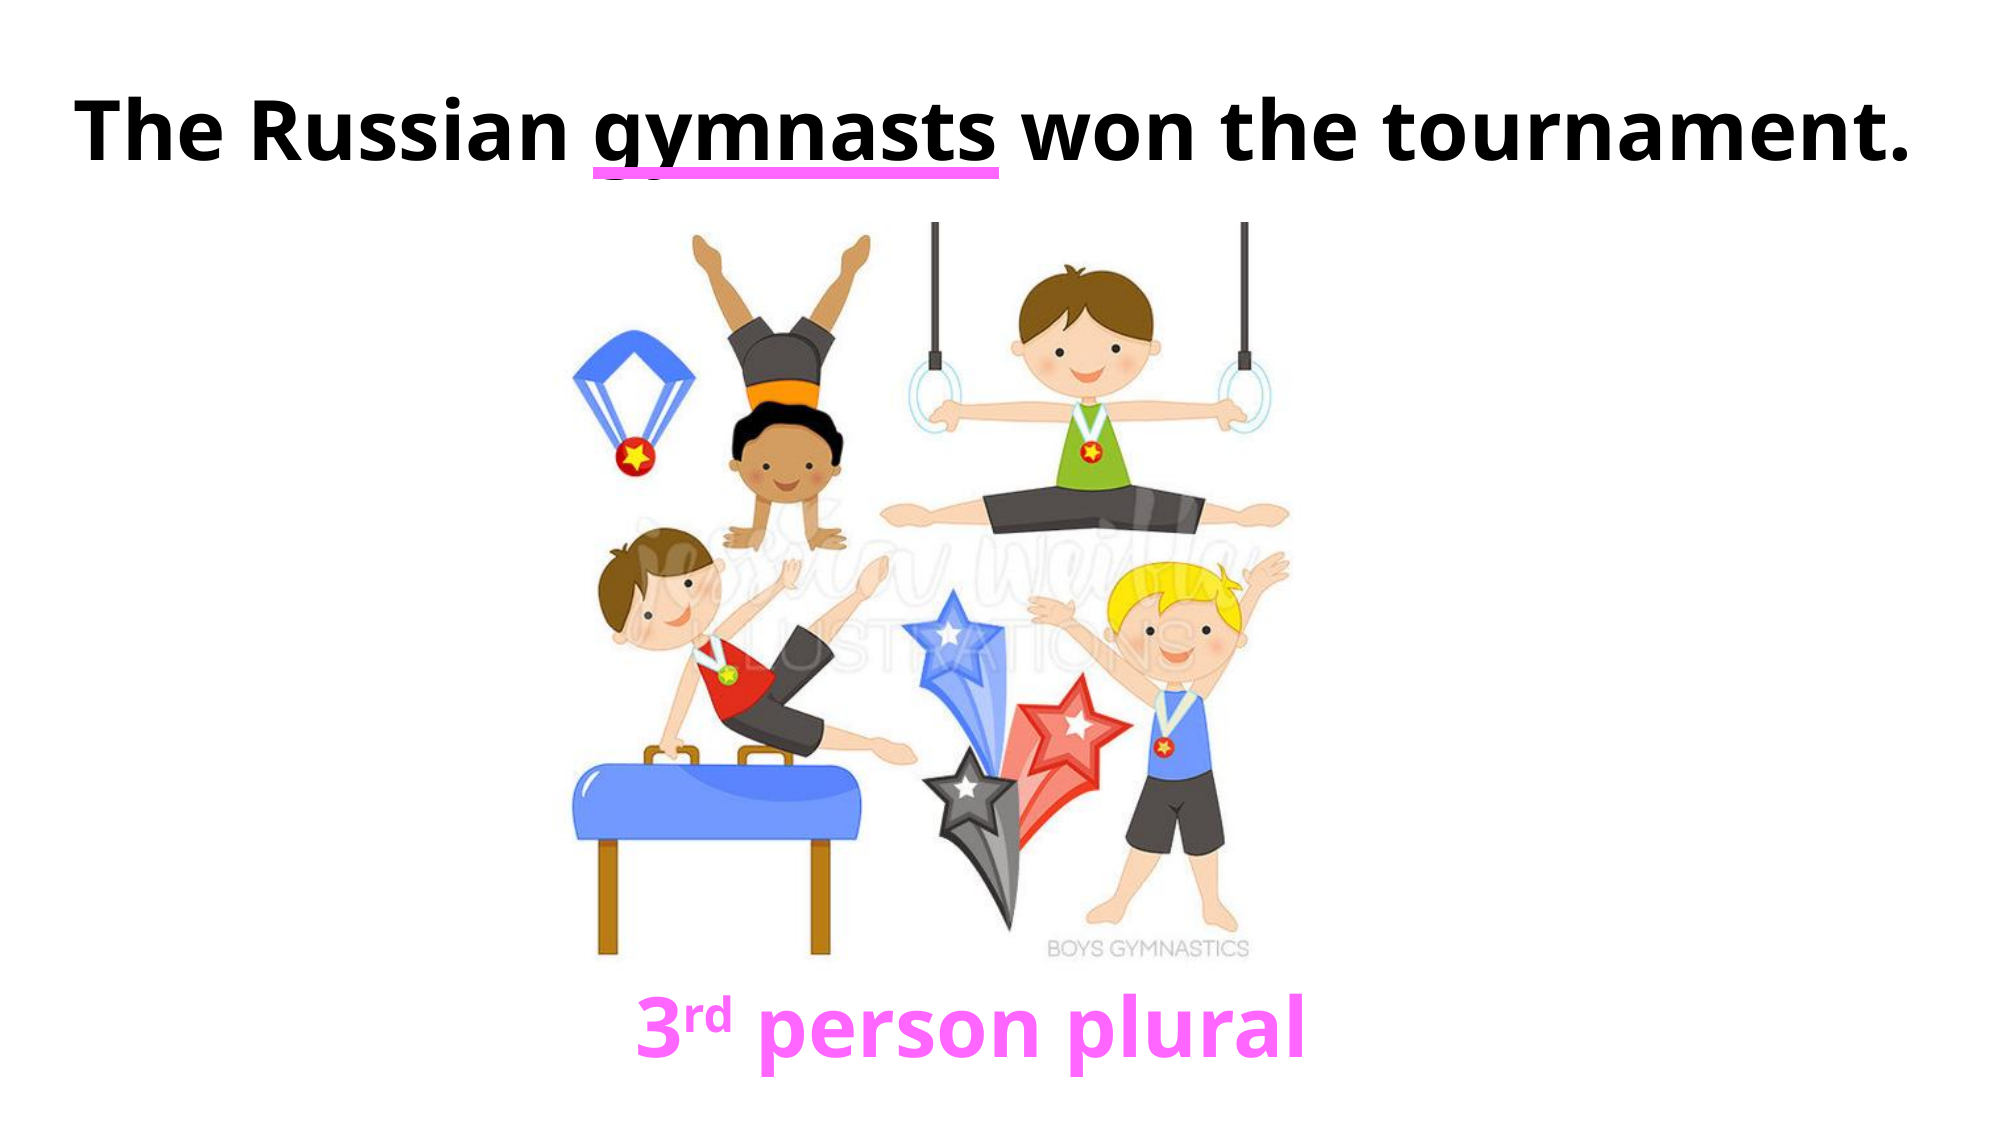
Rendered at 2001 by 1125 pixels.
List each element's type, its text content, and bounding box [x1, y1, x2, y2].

picture [553, 222, 1304, 973]
text_box 3rd person plural [361, 966, 1584, 1082]
text_box The Russian gymnasts won the tournament. [0, 69, 1987, 285]
